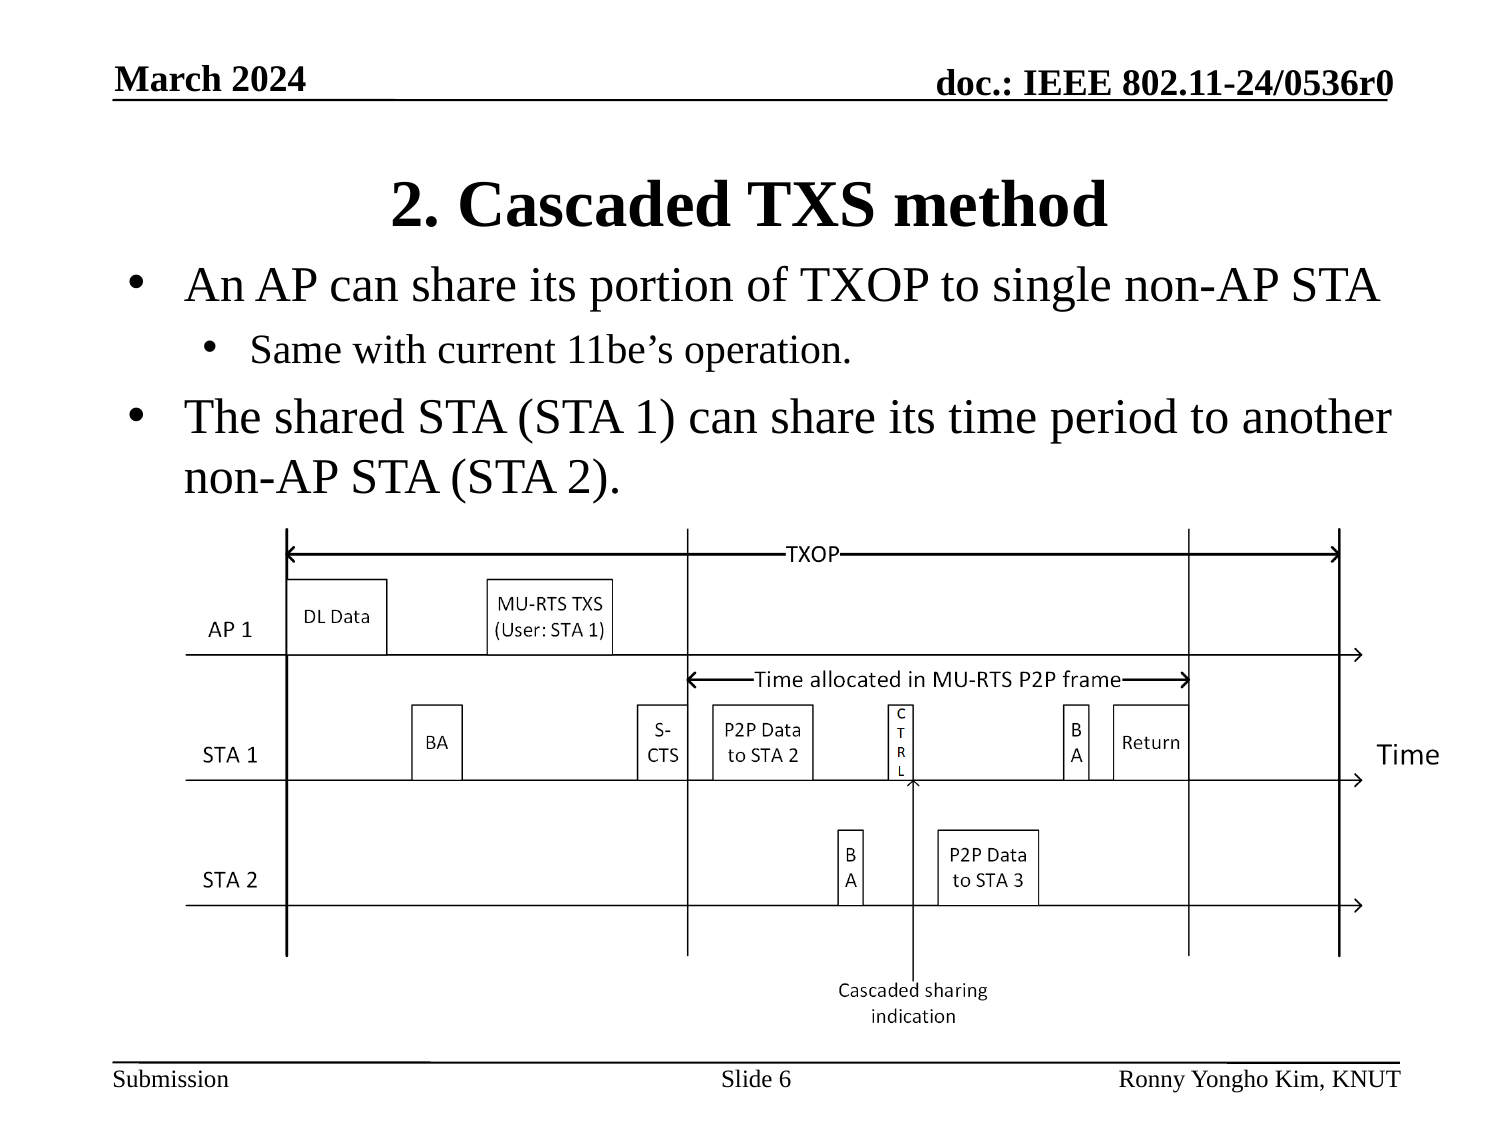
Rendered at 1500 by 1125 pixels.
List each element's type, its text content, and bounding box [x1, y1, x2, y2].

picture [182, 526, 1459, 1039]
title 2. Cascaded TXS method [112, 112, 1388, 243]
slide_number Slide 6 [712, 1061, 800, 1123]
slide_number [114, 54, 423, 100]
footer Ronny Yongho Kim, KNUT [878, 1061, 1402, 1093]
list An AP can share its portion of TXOP to single non-AP STA Same with current 11be’s operation. The shared STA (STA 1) can share its time period to another non-AP STA (STA 2). [112, 243, 1483, 1000]
